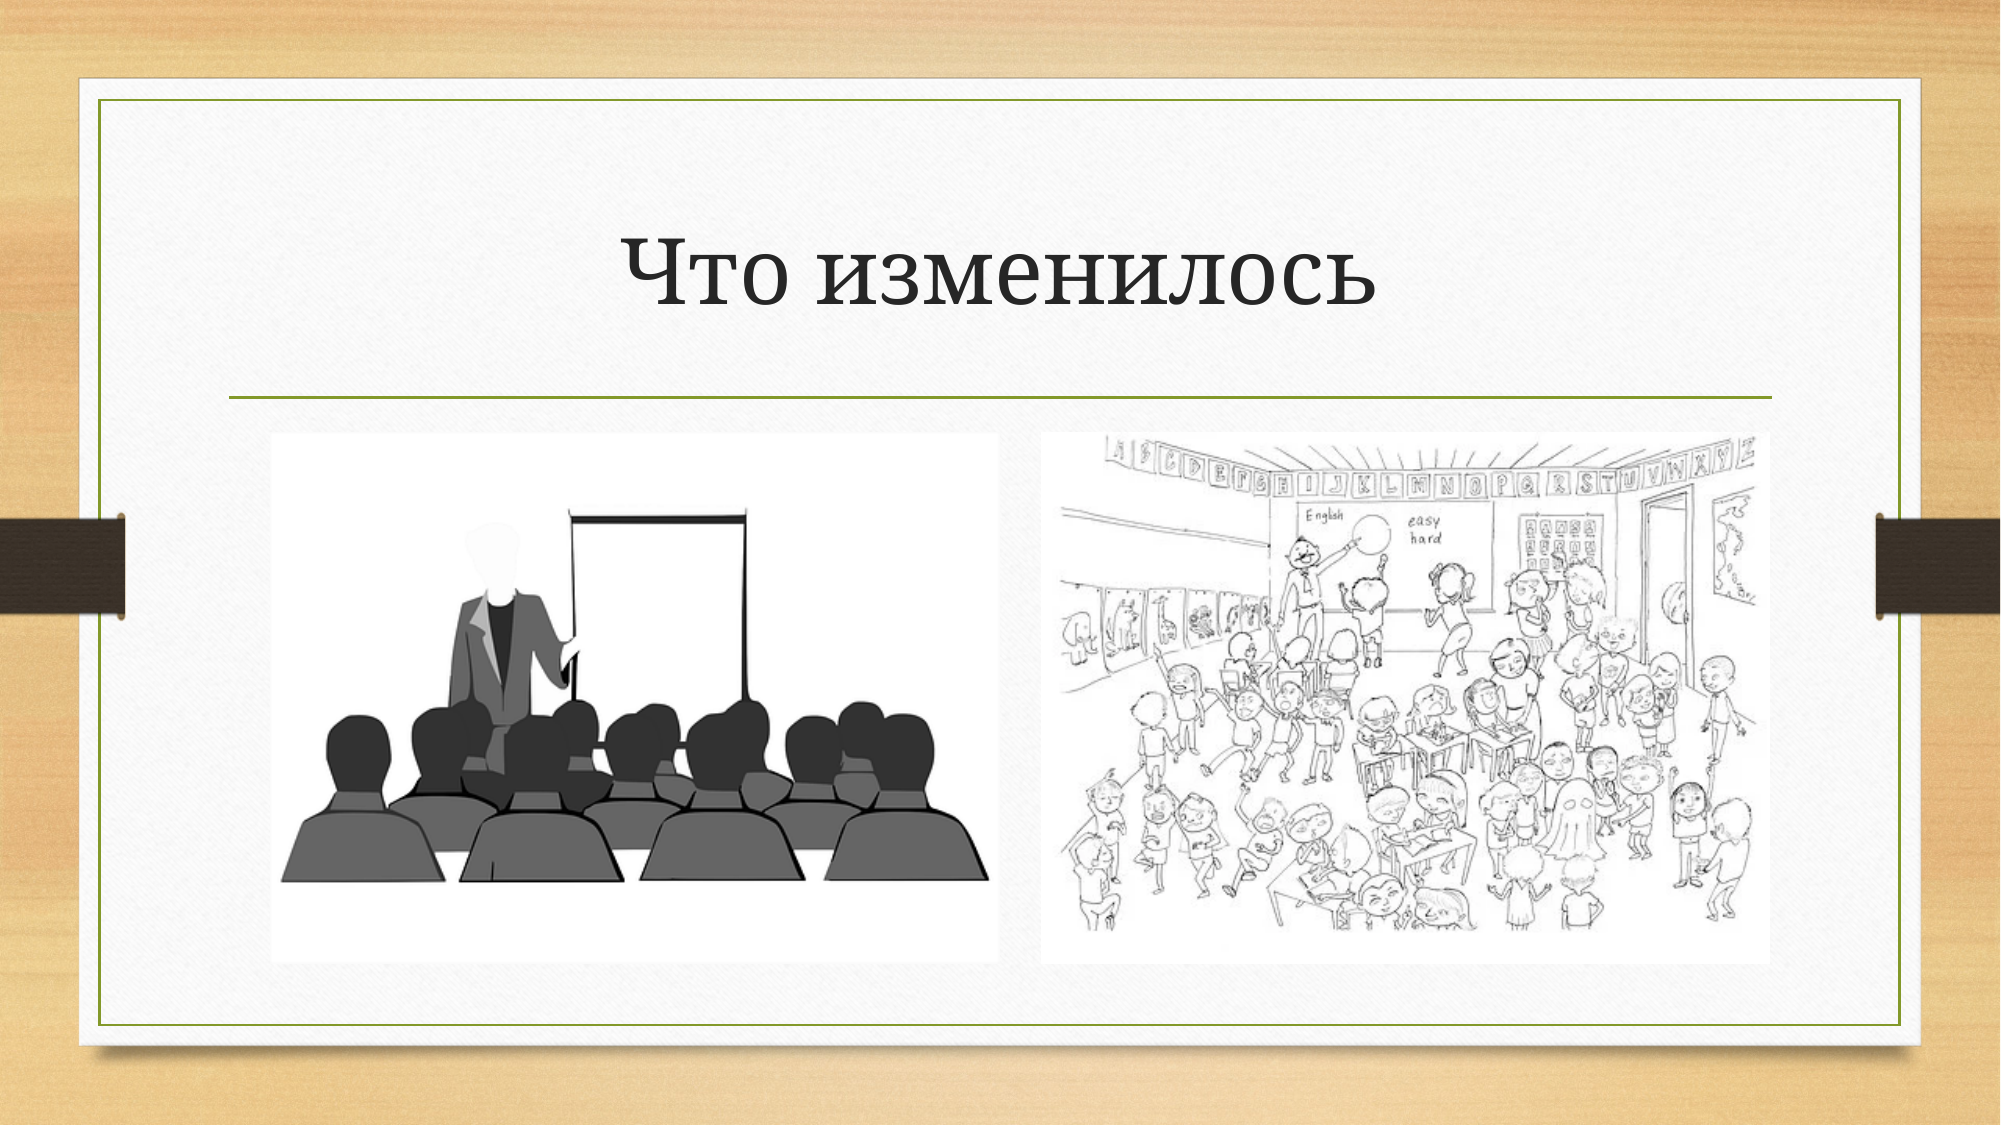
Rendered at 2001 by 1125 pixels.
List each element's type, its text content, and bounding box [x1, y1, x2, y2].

title Что изменилось [212, 161, 1788, 375]
picture [0, 0, 2001, 1125]
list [269, 432, 1001, 965]
